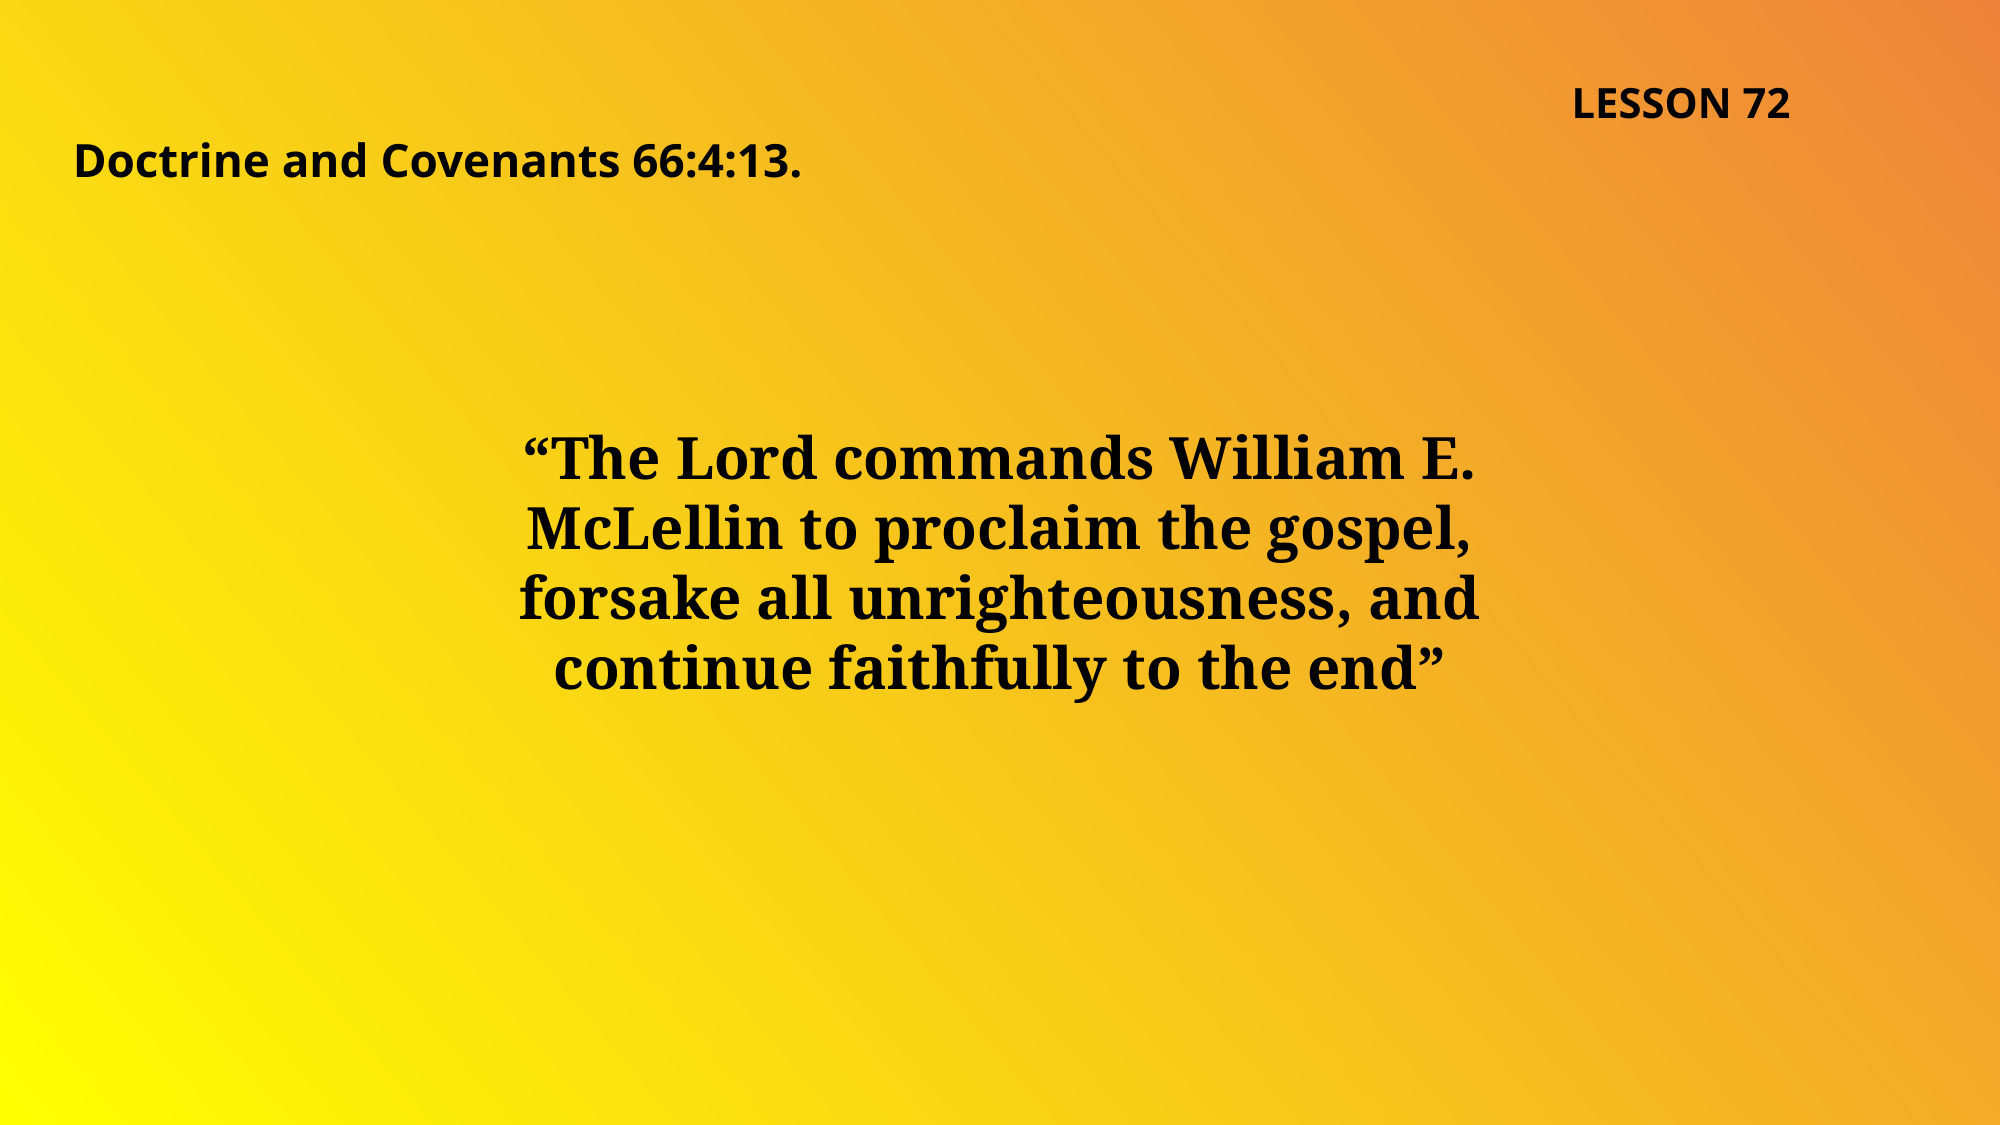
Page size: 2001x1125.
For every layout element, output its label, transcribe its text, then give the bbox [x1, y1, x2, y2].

text_box Doctrine and Covenants 66:4:13. [58, 124, 818, 195]
text_box LESSON 72 [1556, 68, 1814, 147]
text_box “The Lord commands William E. McLellin to proclaim the gospel, forsake all unrighteousness, and continue faithfully to the end” [455, 413, 1545, 709]
